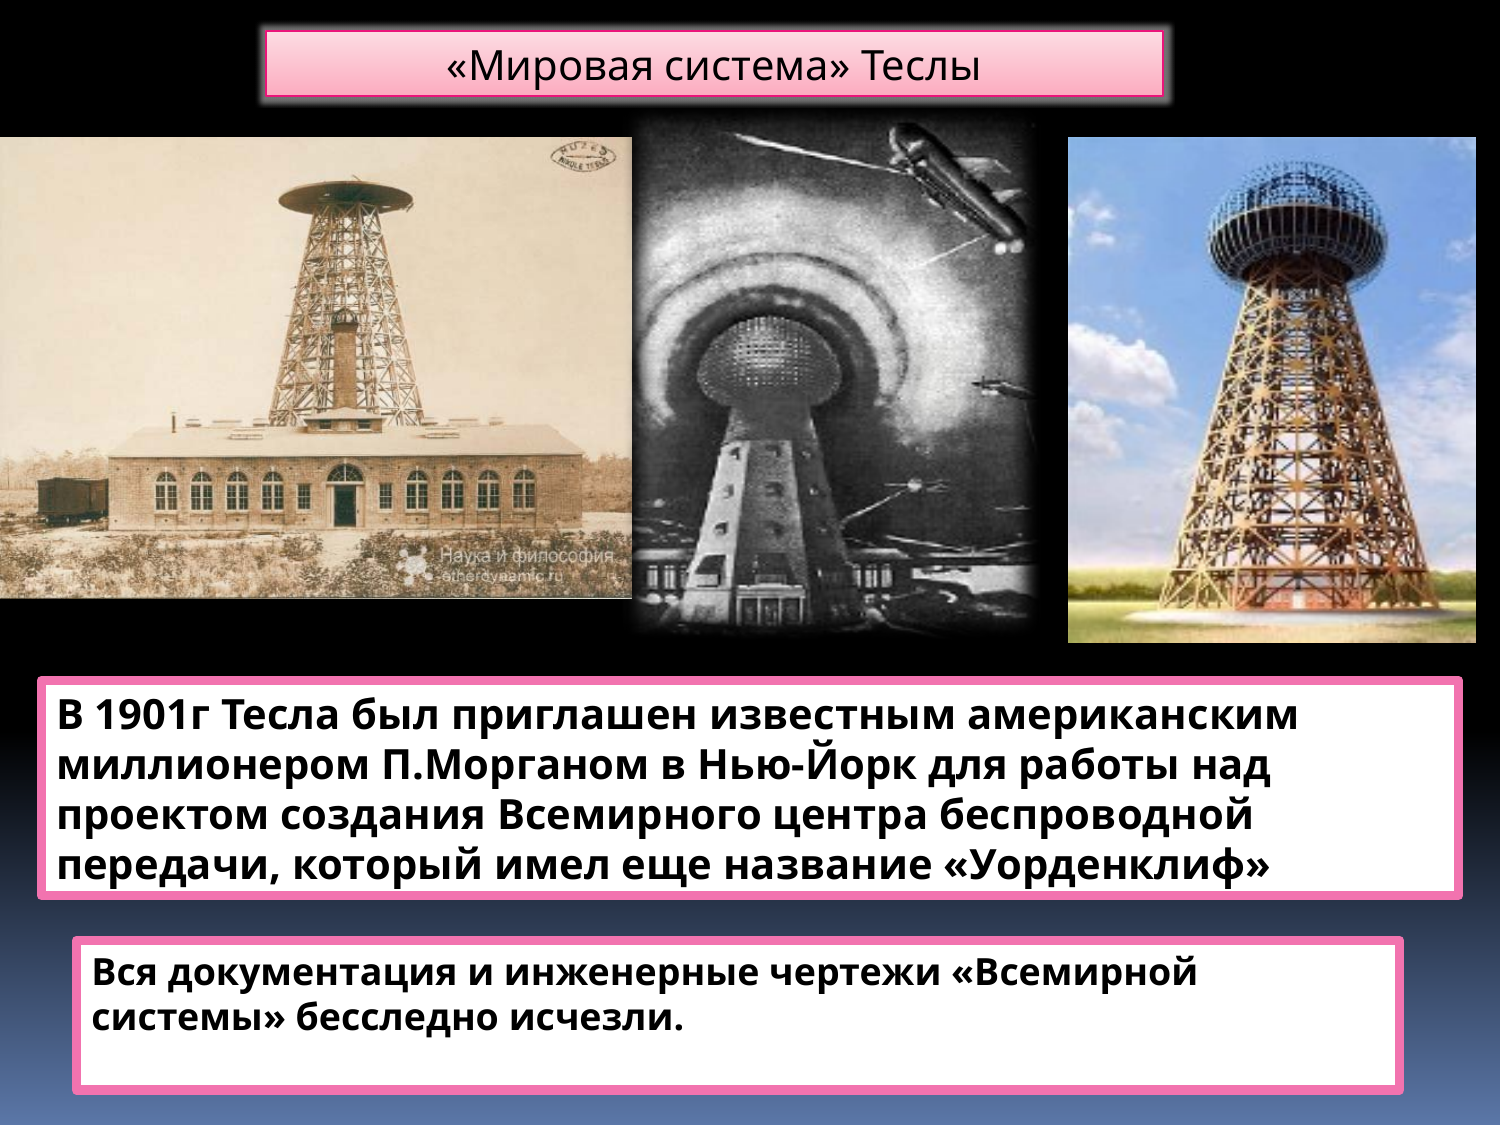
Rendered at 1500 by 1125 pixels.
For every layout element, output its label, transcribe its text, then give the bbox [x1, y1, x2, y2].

picture [0, 136, 612, 599]
picture [1068, 136, 1476, 643]
text_box «Мировая система» Теслы [265, 30, 1164, 97]
text_box Вся документация и инженерные чертежи «Всемирной системы» бесследно исчезли. [75, 939, 1401, 1092]
picture [619, 101, 1043, 642]
text_box В 1901г Тесла был приглашен известным американским миллионером П.Морганом в Нью-Йорк для работы над проектом создания Всемирного центра беспроводной передачи, который имел еще название «Уорденклиф» [40, 679, 1460, 897]
